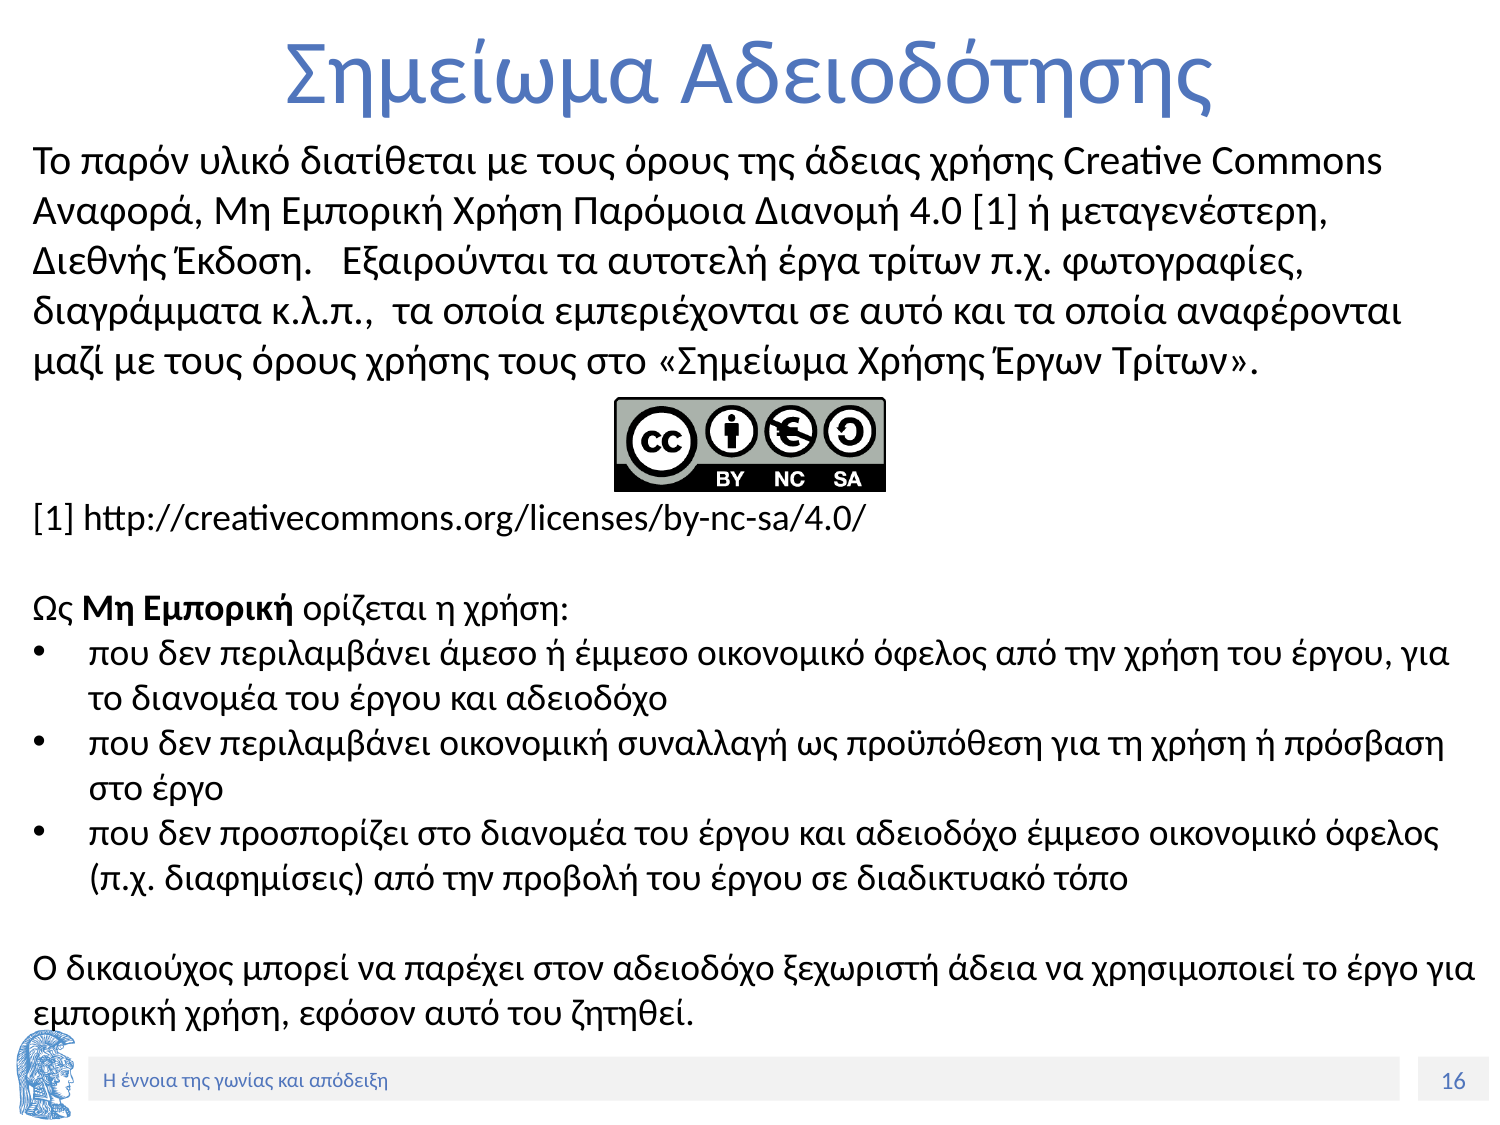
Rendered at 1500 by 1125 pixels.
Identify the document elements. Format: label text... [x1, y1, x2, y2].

title Σημείωμα Αδειοδότησης [75, 0, 1425, 125]
picture [9, 1026, 81, 1120]
picture [614, 396, 886, 492]
list Το παρόν υλικό διατίθεται με τους όρους της άδειας χρήσης Creative Commons Αναφορά, Μη Εμπορική Χρήση Παρόμοια Διανομή 4.0 [1] ή μεταγενέστερη, Διεθνής Έκδοση. Εξαιρούνται τα αυτοτελή έργα τρίτων π.χ. φωτογραφίες, διαγράμματα κ.λ.π., τα οποία εμπεριέχονται σε αυτό και τα οποία αναφέρονται μαζί με τους όρους χρήσης τους στο «Σημείωμα Χρήσης Έργων Τρίτων». [17, 125, 1483, 362]
text_box [1] http://creativecommons.org/licenses/by-nc-sa/4.0/ Ως Μη Εμπορική ορίζεται η χρήση: που δεν περιλαμβάνει άμεσο ή έμμεσο οικονομικό όφελος από την χρήση του έργου, για το διανομέα του έργου και αδειοδόχο που δεν περιλαμβάνει οικονομική συναλλαγή ως προϋπόθεση για τη χρήση ή πρόσβαση στο έργο που δεν προσπορίζει στο διανομέα του έργου και αδειοδόχο έμμεσο οικονομικό όφελος (π.χ. διαφημίσεις) από την προβολή του έργου σε διαδικτυακό τόπο Ο δικαιούχος μπορεί να παρέχει στον αδειοδόχο ξεχωριστή άδεια να χρησιμοποιεί το έργο για εμπορική χρήση, εφόσον αυτό του ζητηθεί. [17, 479, 1500, 1047]
